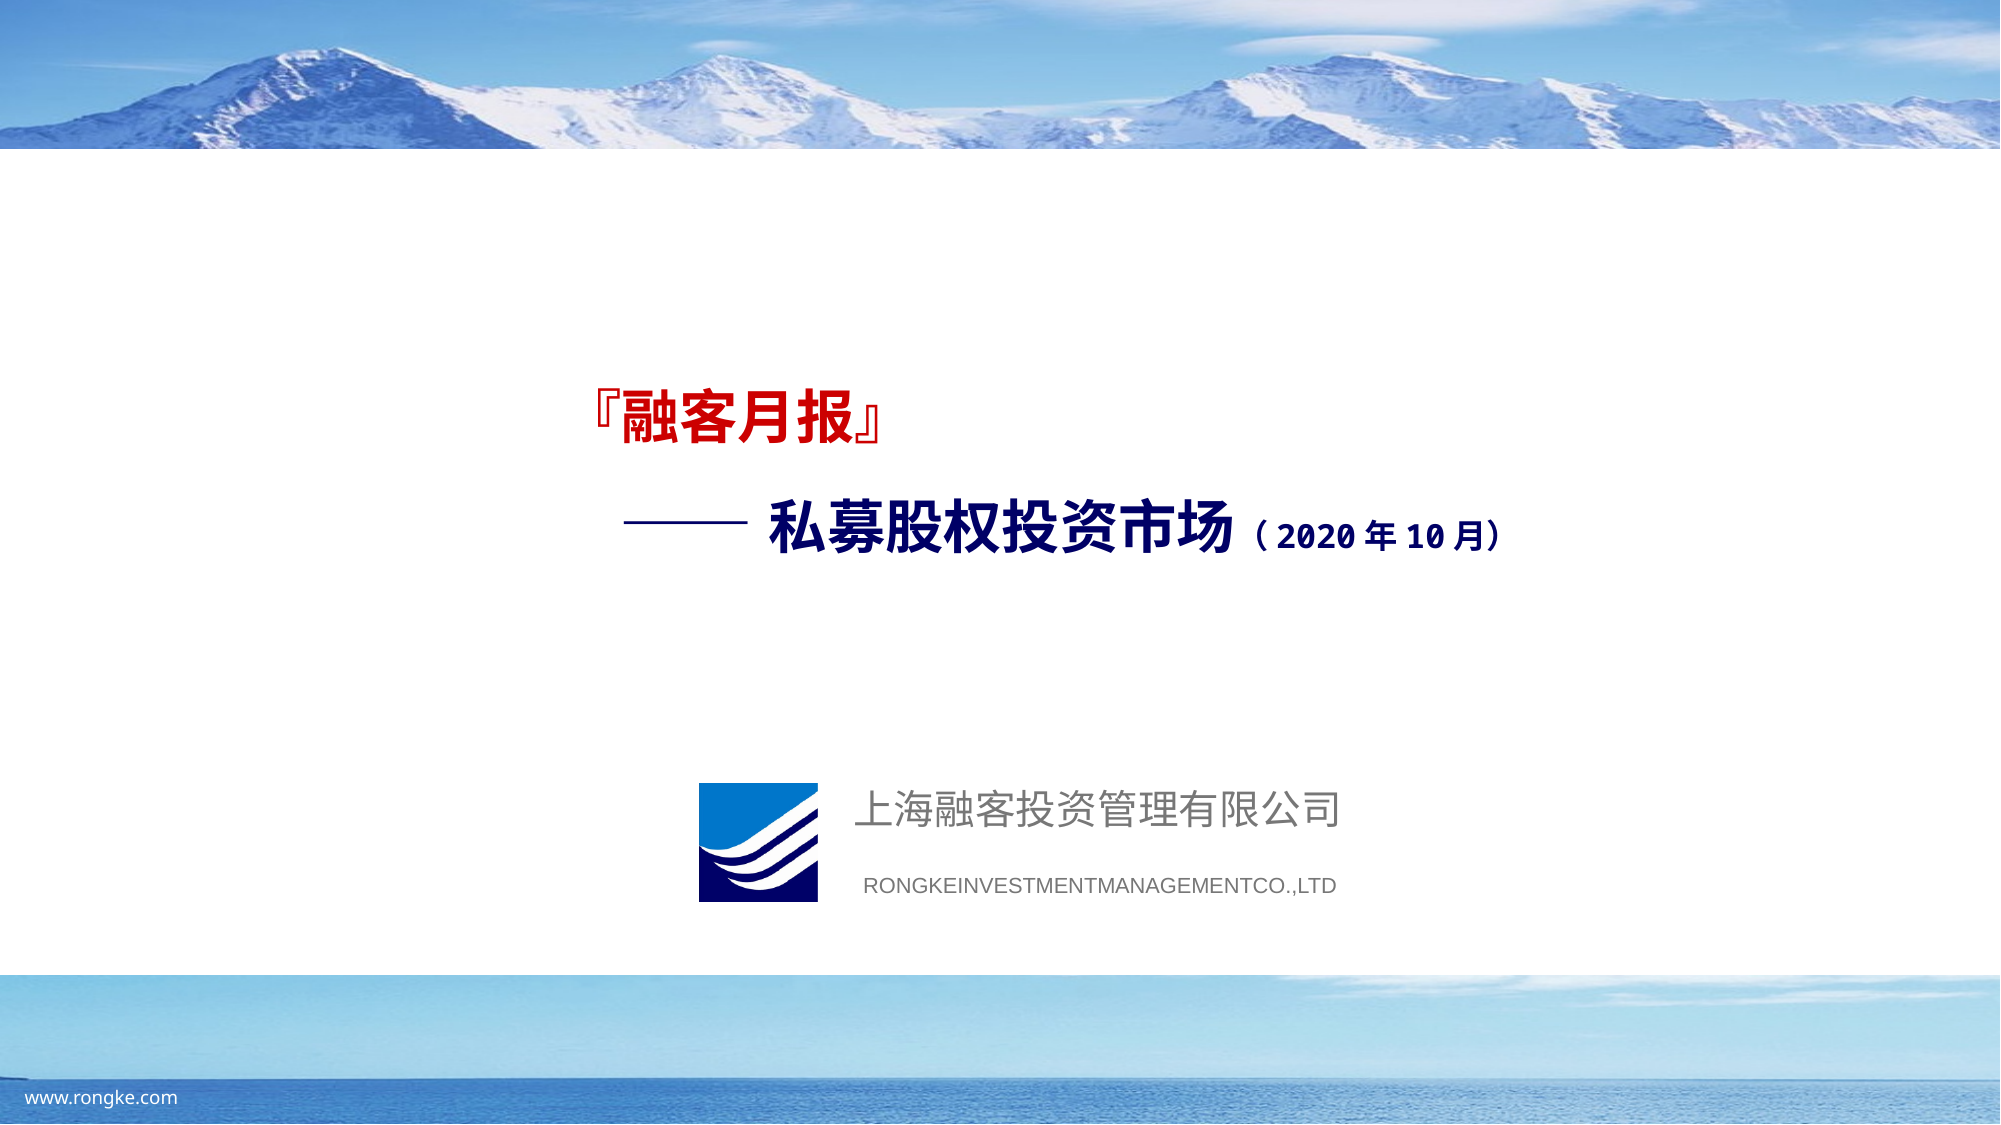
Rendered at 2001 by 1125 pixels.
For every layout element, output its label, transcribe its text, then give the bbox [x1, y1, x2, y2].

text_box ——私募股权投资市场（2020年10月） [362, 481, 1520, 562]
text_box 『融客月报』 [548, 364, 1151, 467]
picture [699, 783, 818, 902]
picture [0, 975, 2000, 1124]
picture [0, 0, 2000, 149]
